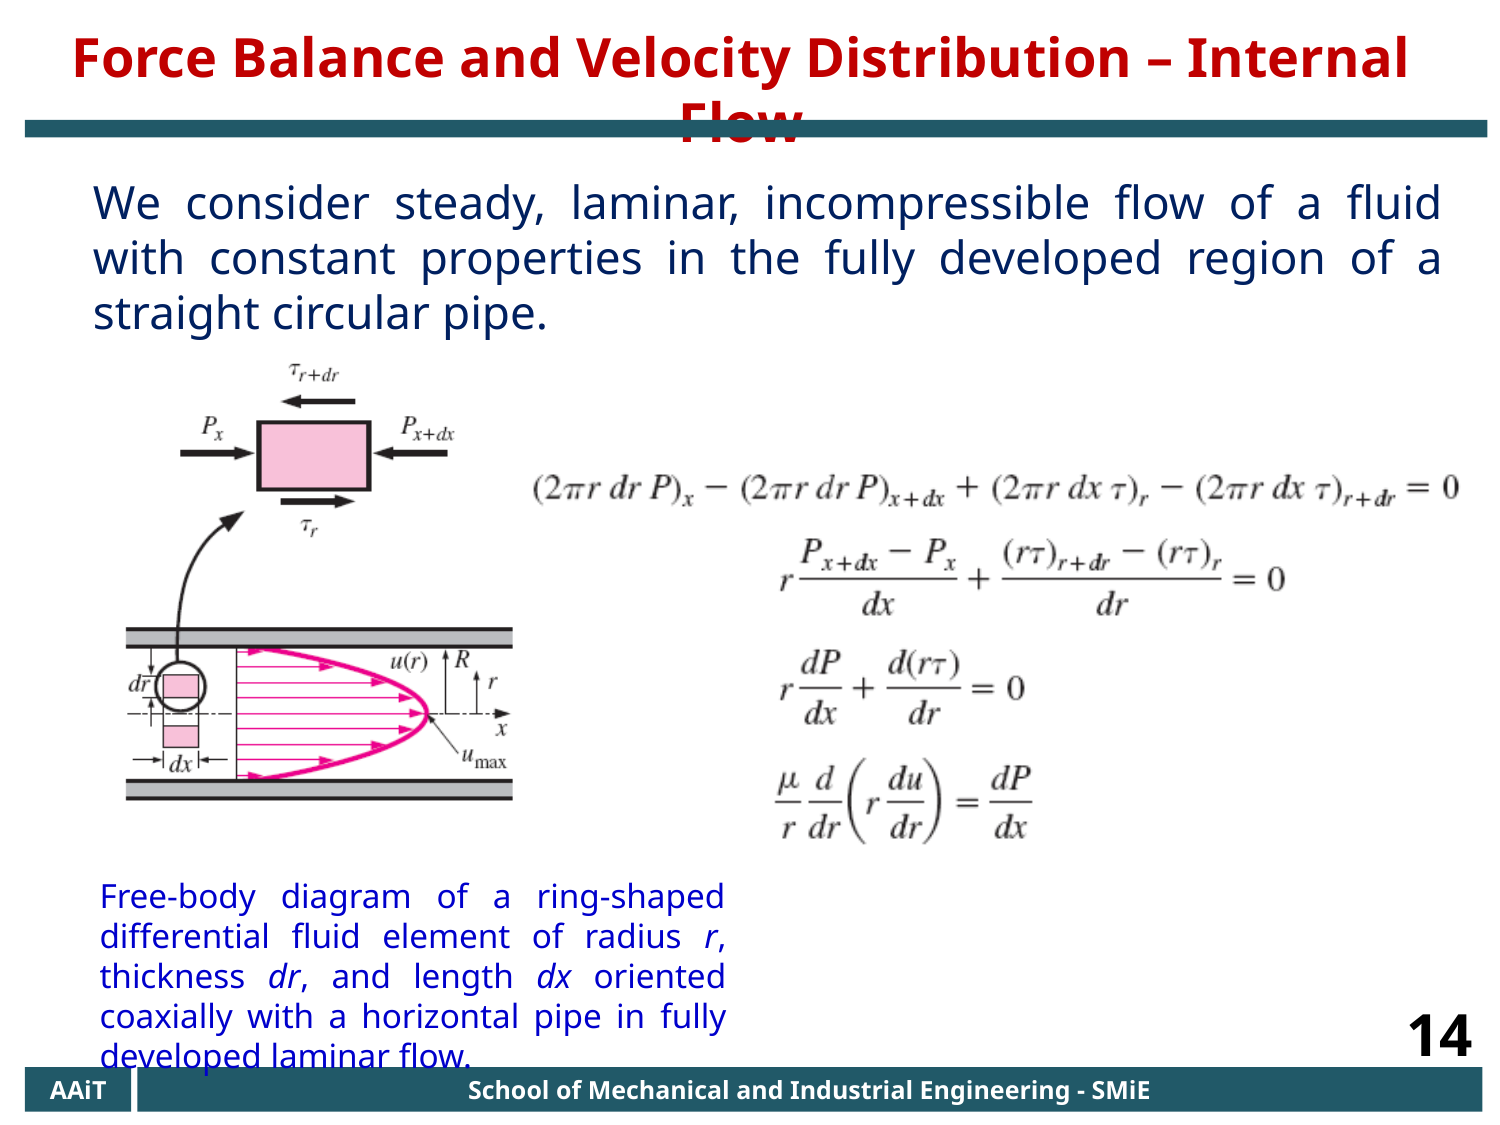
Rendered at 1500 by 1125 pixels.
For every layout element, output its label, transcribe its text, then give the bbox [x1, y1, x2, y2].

text_box Free-body diagram of a ring-shaped differential fluid element of radius r, thickness dr, and length dx oriented coaxially with a horizontal pipe in fully developed laminar flow. [84, 868, 742, 1083]
picture [767, 524, 1298, 625]
slide_number 14 [1376, 999, 1488, 1075]
text_box We consider steady, laminar, incompressible flow of a fluid with constant properties in the fully developed region of a straight circular pipe. [78, 166, 1458, 408]
text_box [24, 119, 1488, 138]
text_box Force Balance and Velocity Distribution – Internal Flow [0, 15, 1483, 161]
text_box School of Mechanical and Industrial Engineering - SMiE [137, 1067, 1483, 1112]
picture [767, 749, 1040, 850]
picture [118, 355, 520, 809]
picture [767, 637, 1033, 734]
text_box AAiT [24, 1067, 132, 1112]
picture [524, 462, 1469, 515]
